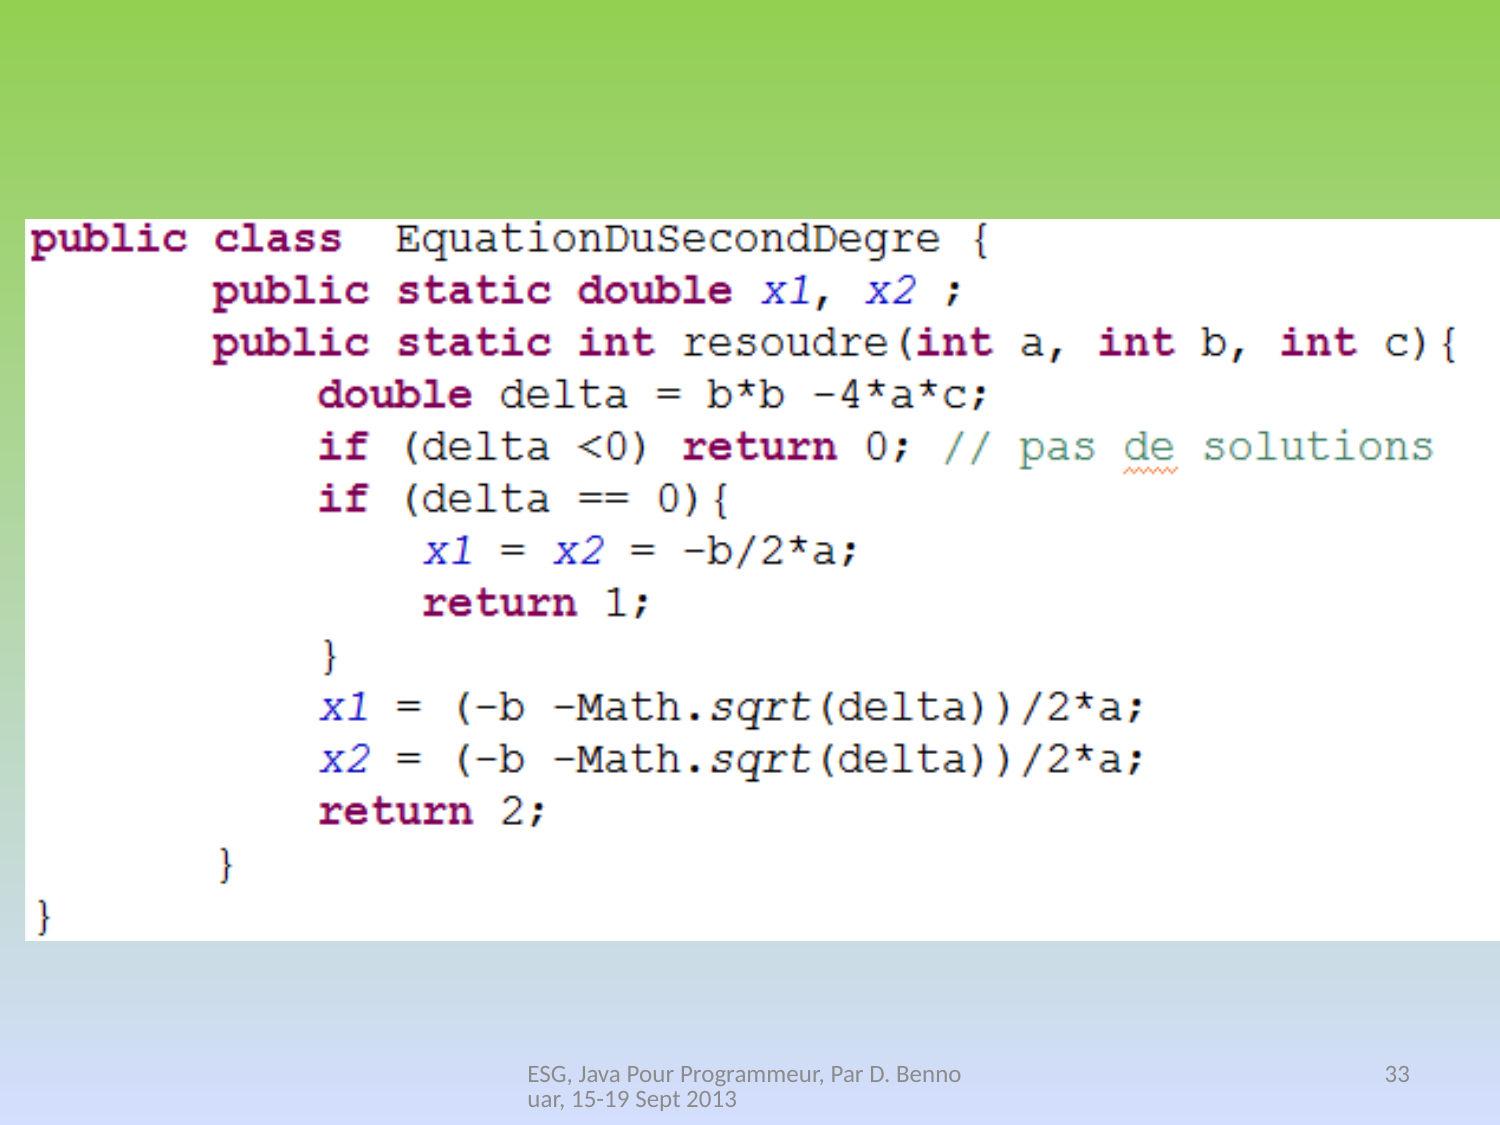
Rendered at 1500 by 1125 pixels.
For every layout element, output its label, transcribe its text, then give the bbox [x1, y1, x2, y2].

slide_number 33 [1074, 1042, 1425, 1103]
picture [25, 219, 1500, 941]
footer ESG, Java Pour Programmeur, Par D. Bennouar, 15-19 Sept 2013 [512, 1042, 988, 1103]
